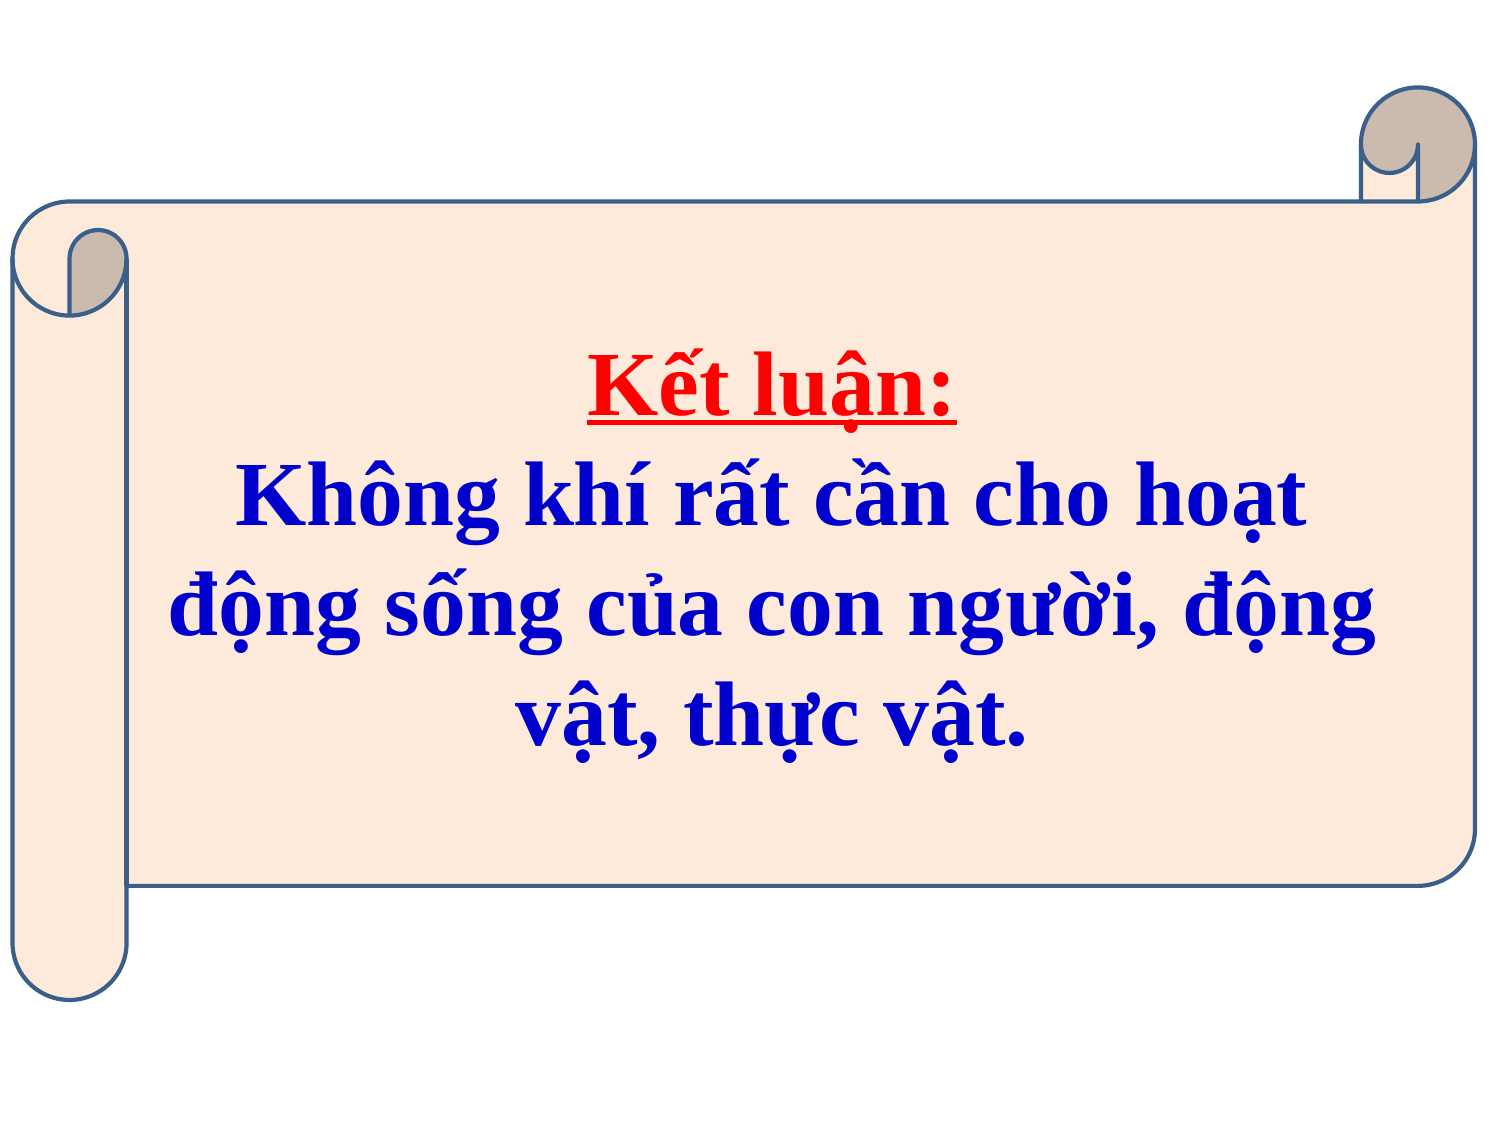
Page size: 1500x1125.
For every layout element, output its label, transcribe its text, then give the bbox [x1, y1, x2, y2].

text_box Kết luận: Không khí rất cần cho hoạt động sống của con người, động vật, thực vật. [10, 85, 1478, 1003]
